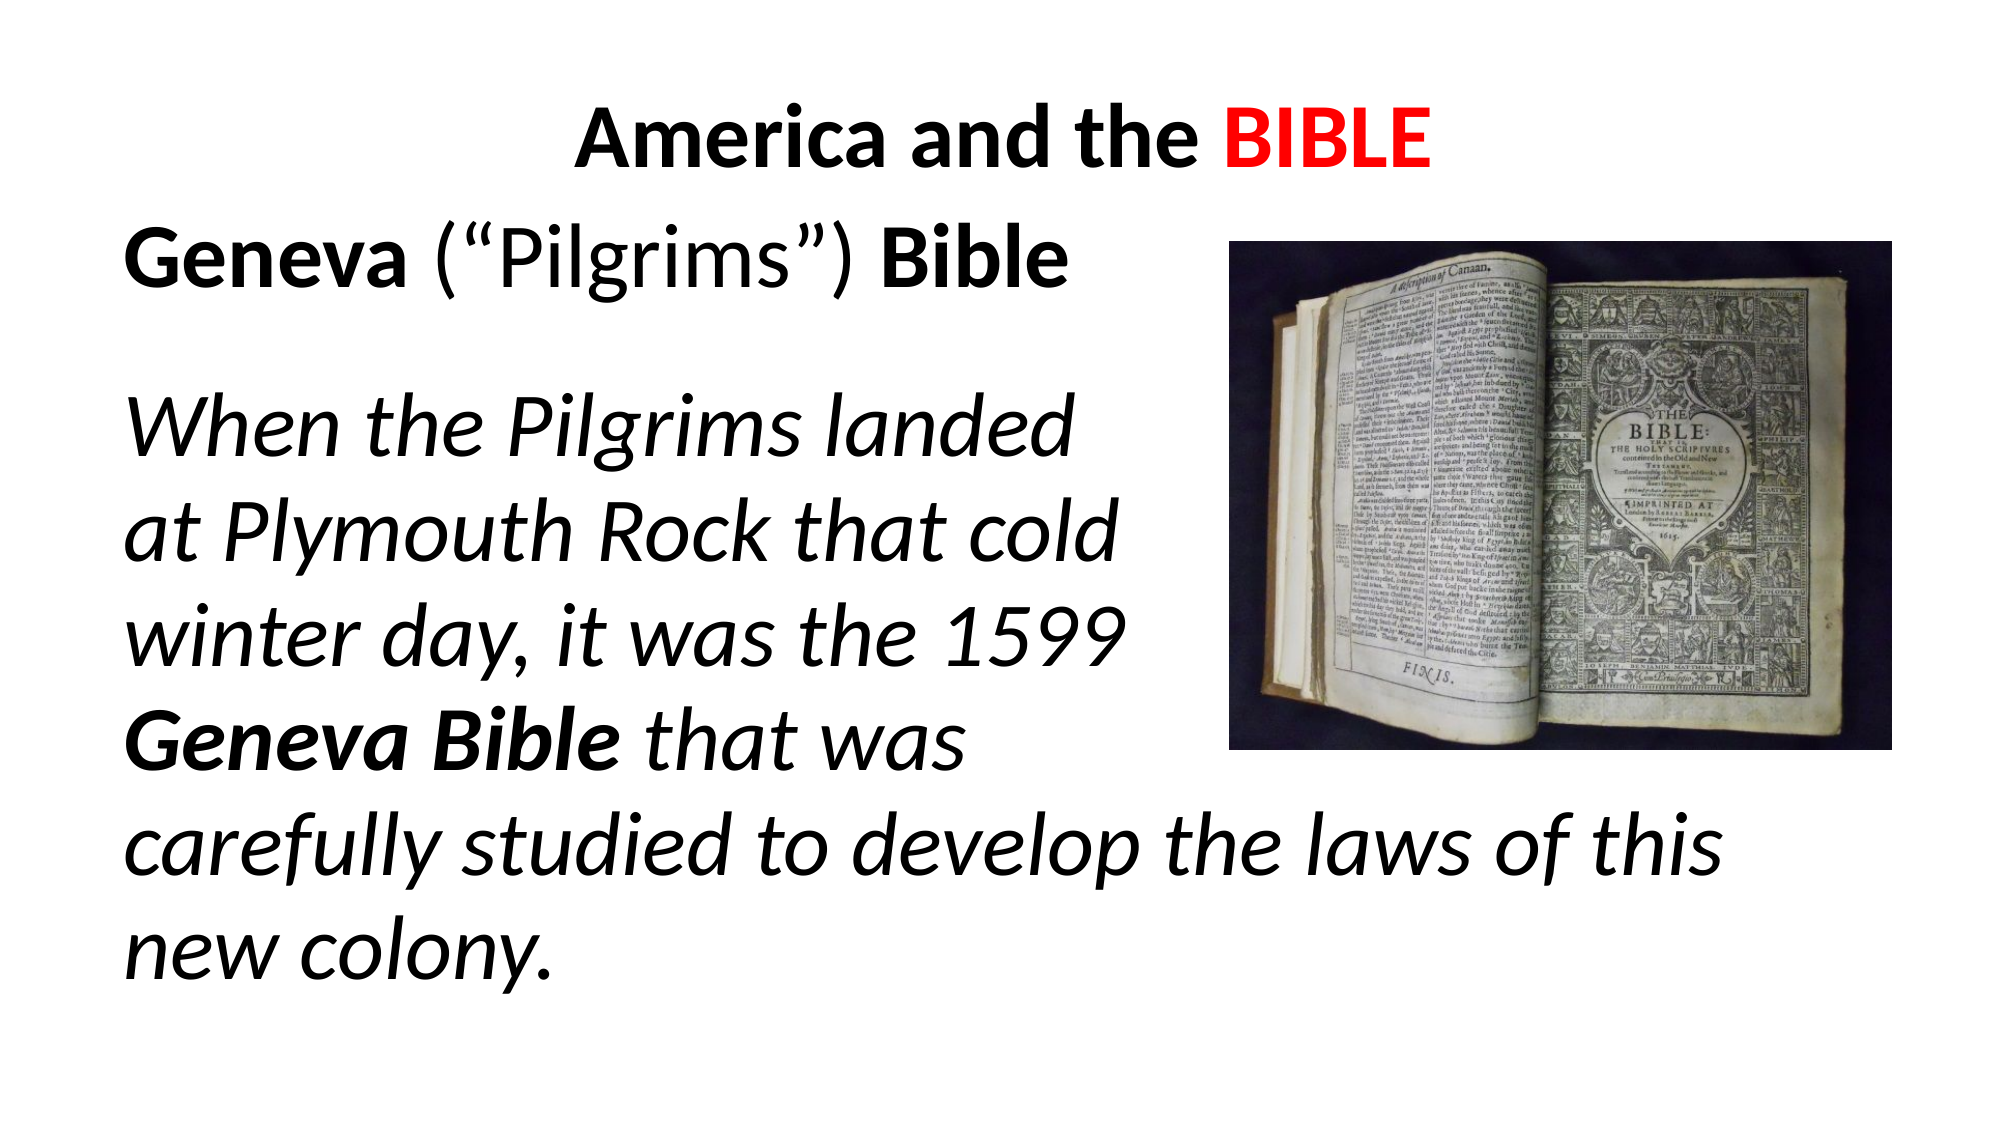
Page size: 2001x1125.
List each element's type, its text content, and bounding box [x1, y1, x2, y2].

subtitle America and the BIBLE Geneva (“Pilgrims”) Bible When the Pilgrims landed at Plymouth Rock that cold winter day, it was the 1599 Geneva Bible that was carefully studied to develop the laws of this new colony. [108, 80, 1900, 1042]
picture [1228, 241, 1892, 750]
